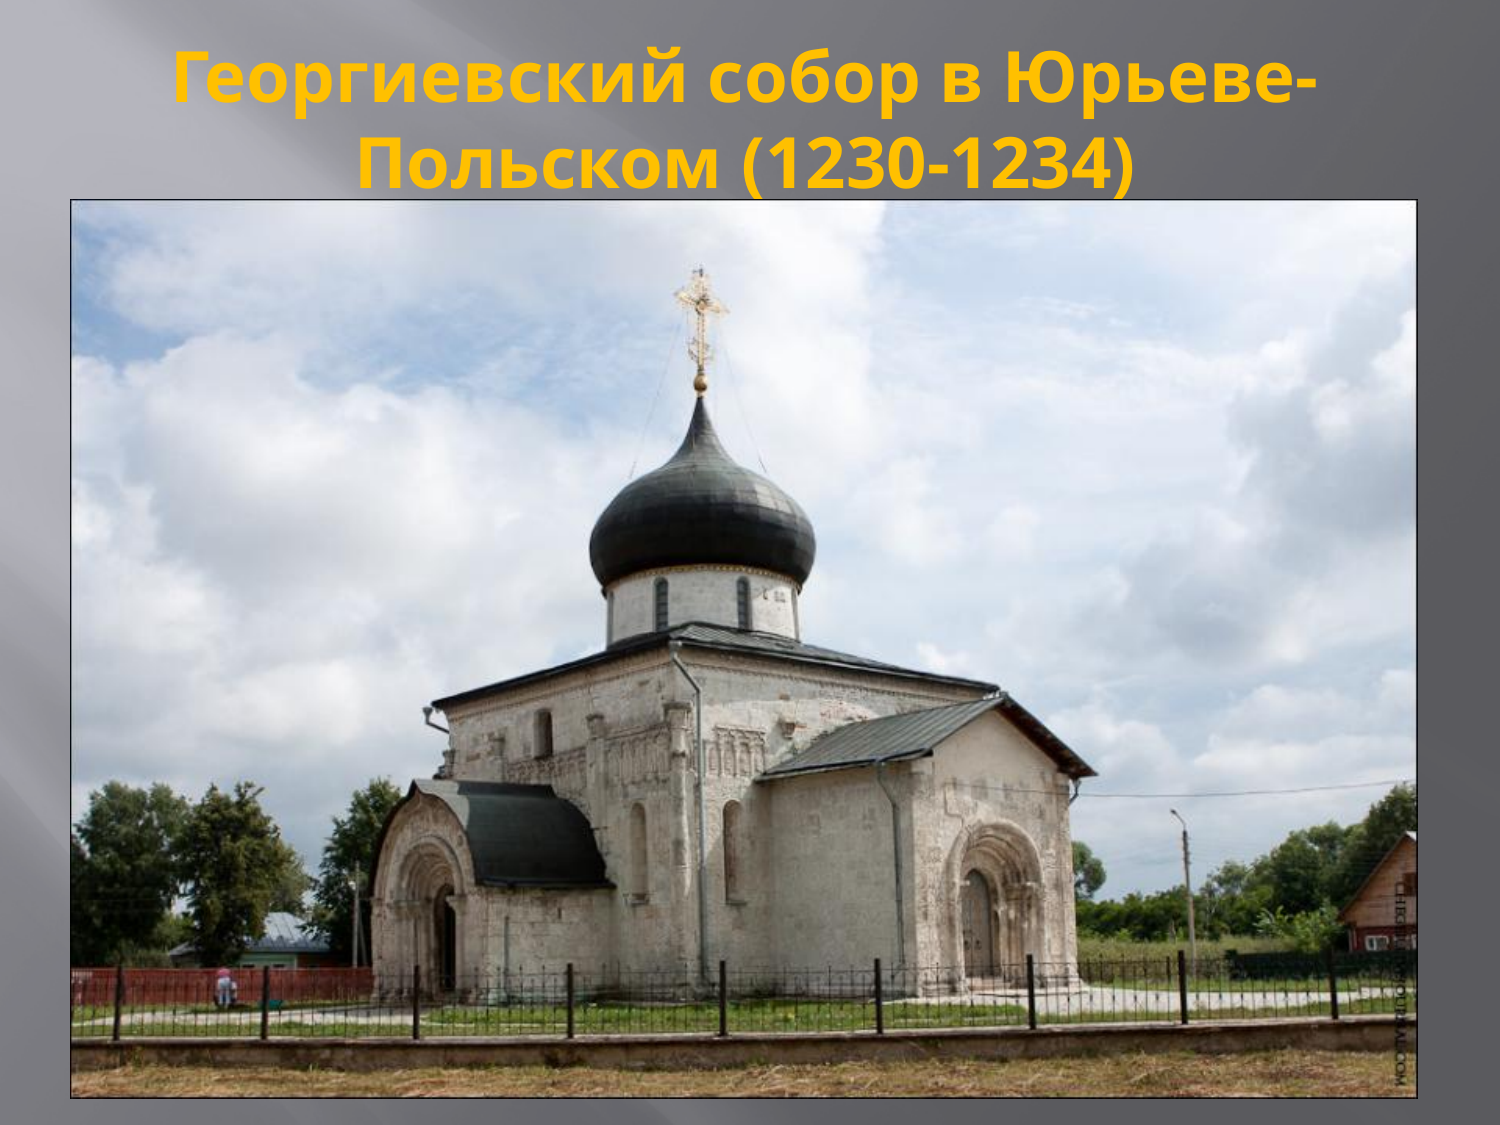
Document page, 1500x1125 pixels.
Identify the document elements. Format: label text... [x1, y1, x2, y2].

picture [70, 198, 1419, 1099]
title Георгиевский собор в Юрьеве-Польском (1230-1234) [70, 23, 1421, 207]
